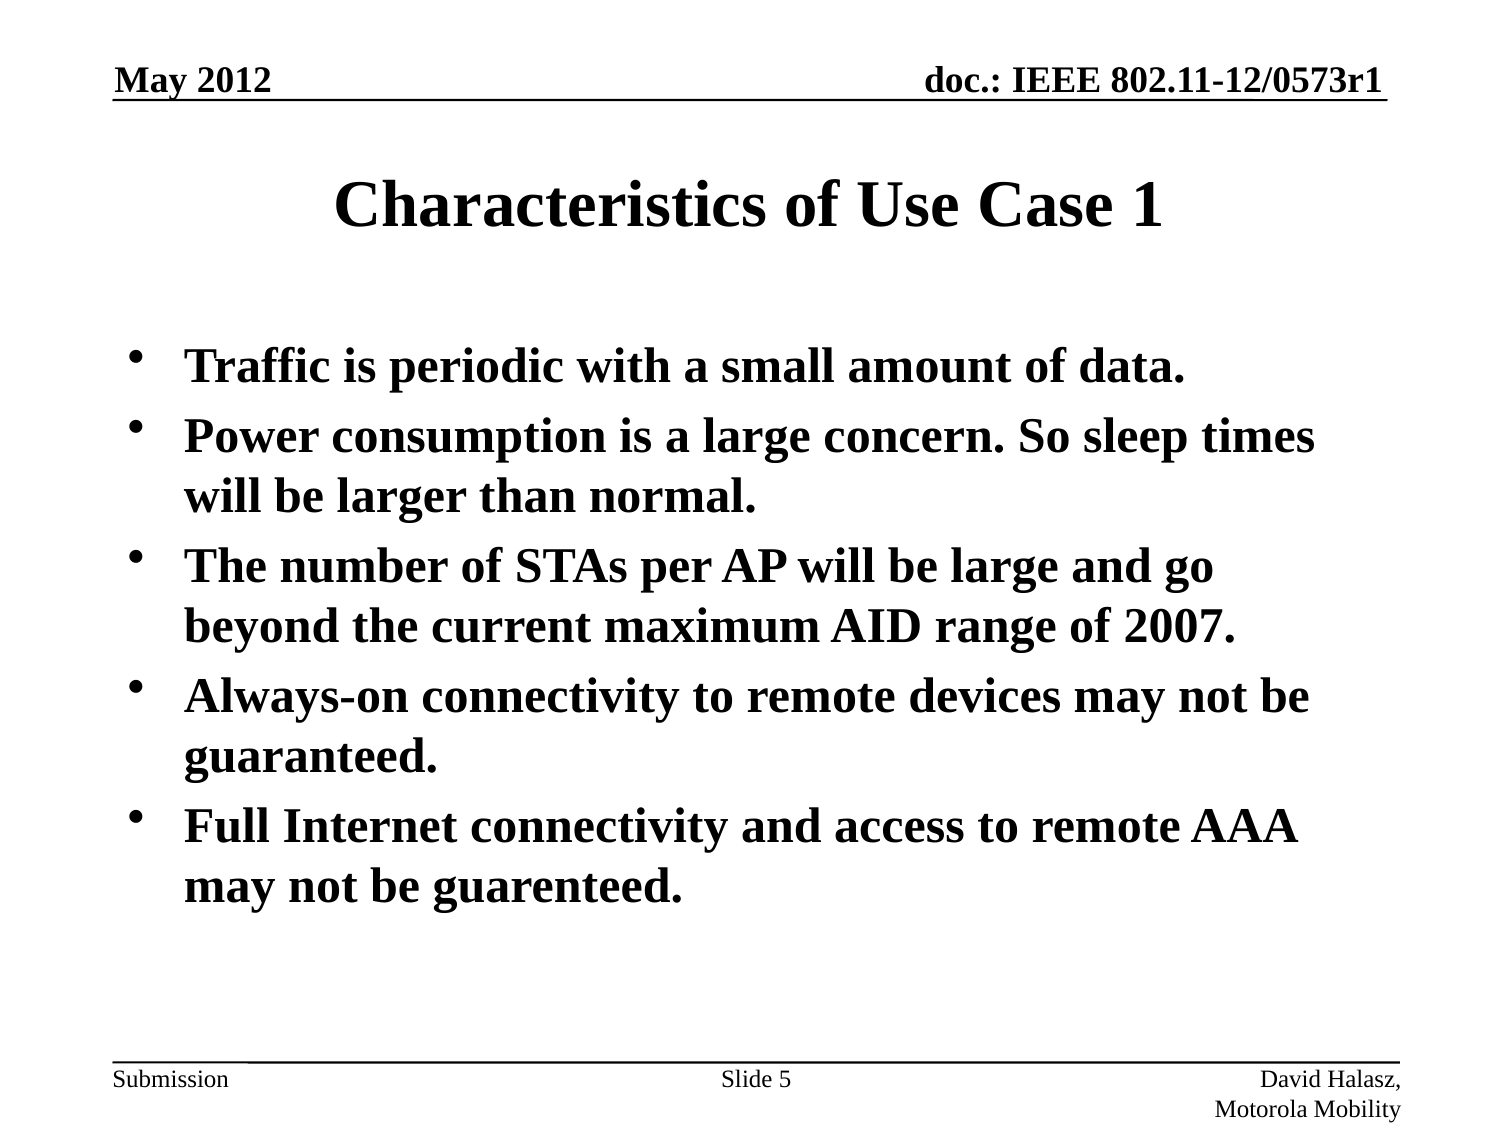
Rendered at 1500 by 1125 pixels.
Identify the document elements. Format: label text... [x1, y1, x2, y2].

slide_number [114, 54, 274, 101]
title Characteristics of Use Case 1 [112, 112, 1388, 288]
list Traffic is periodic with a small amount of data. Power consumption is a large concern. So sleep times will be larger than normal. The number of STAs per AP will be large and go beyond the current maximum AID range of 2007. Always-on connectivity to remote devices may not be guaranteed. Full Internet connectivity and access to remote AAA may not be guarenteed. [112, 324, 1388, 1001]
footer David Halasz, Motorola Mobility [1171, 1061, 1402, 1093]
slide_number Slide 5 [712, 1061, 800, 1093]
